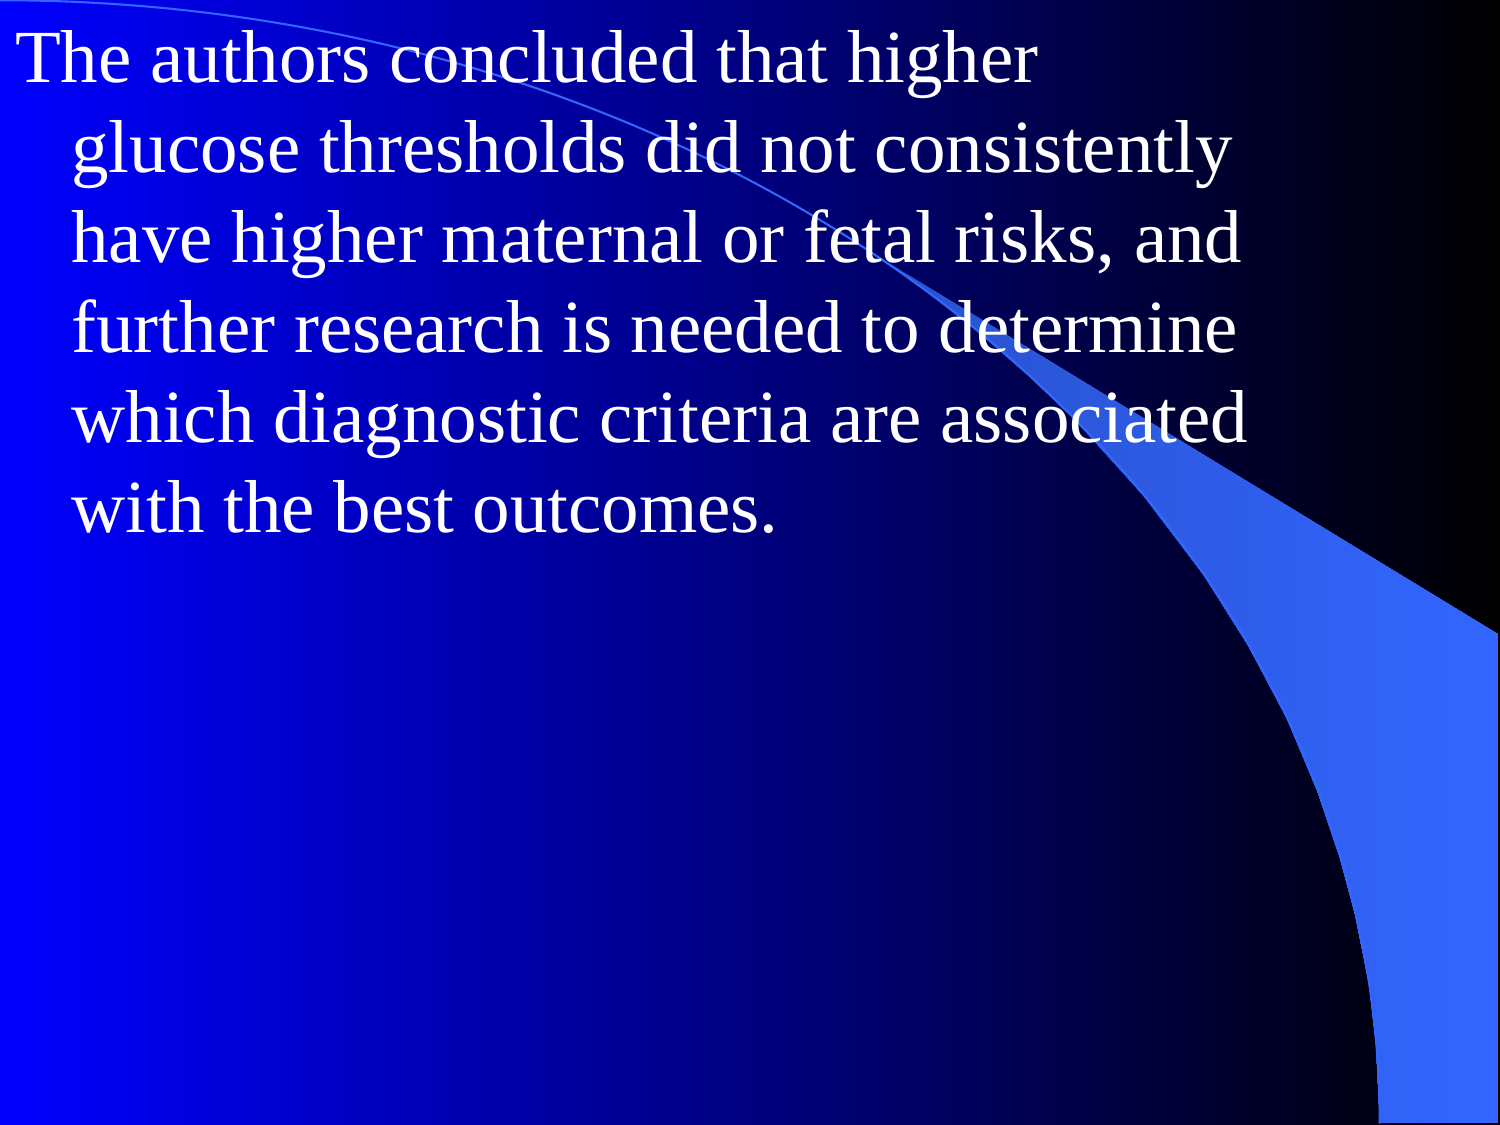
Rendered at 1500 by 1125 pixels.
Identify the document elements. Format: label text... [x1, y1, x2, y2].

list The authors concluded that higher glucose thresholds did not consistently have higher maternal or fetal risks, and further research is needed to determine which diagnostic criteria are associated with the best outcomes. [0, 0, 1276, 1079]
